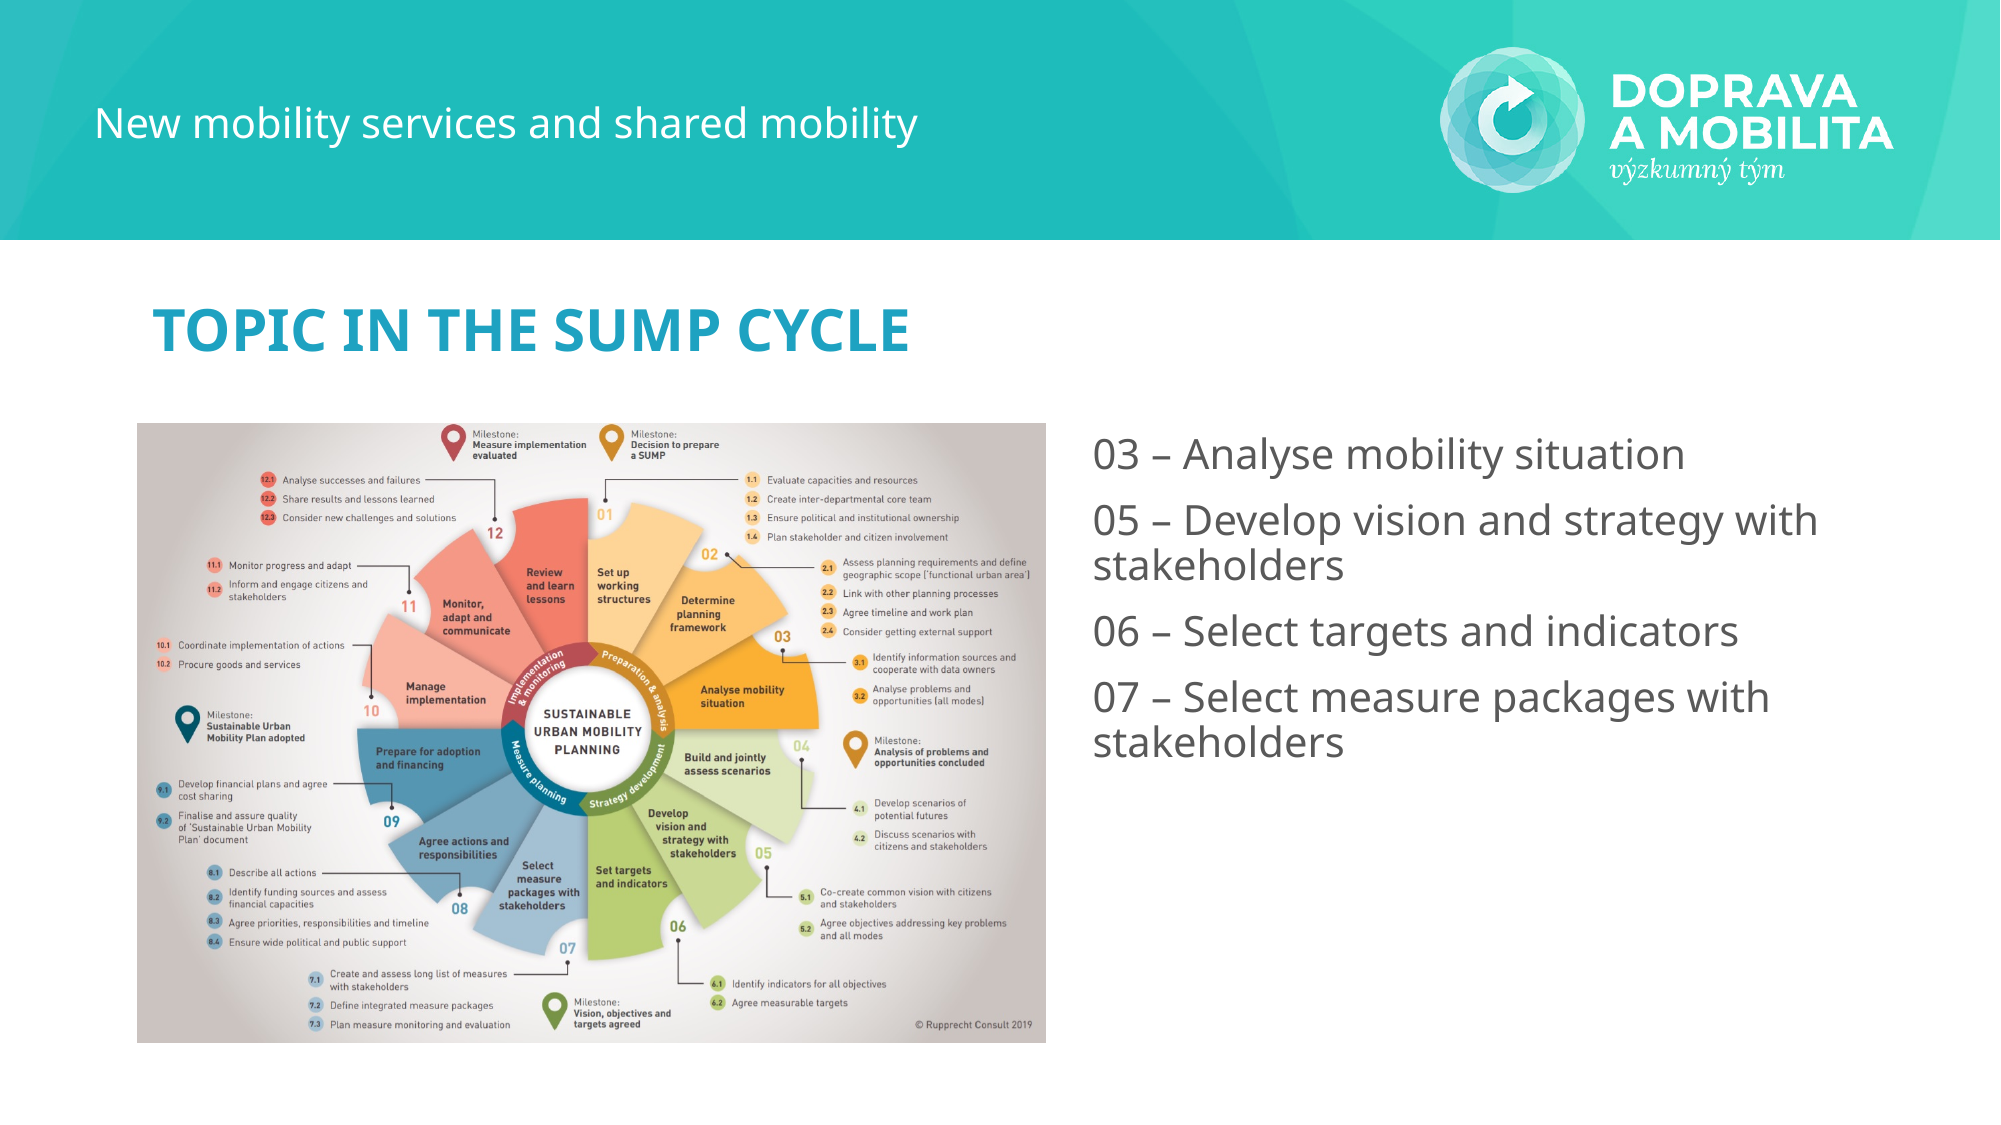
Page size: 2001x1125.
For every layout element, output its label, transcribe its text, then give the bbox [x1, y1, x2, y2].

title Topic in the sump cycle [137, 280, 1863, 385]
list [137, 423, 1046, 1043]
picture [0, 0, 2000, 240]
list 03 – Analyse mobility situation 05 – Develop vision and strategy with stakeholders 06 – Select targets and indicators 07 – Select measure packages with stakeholders [1077, 426, 1863, 1043]
